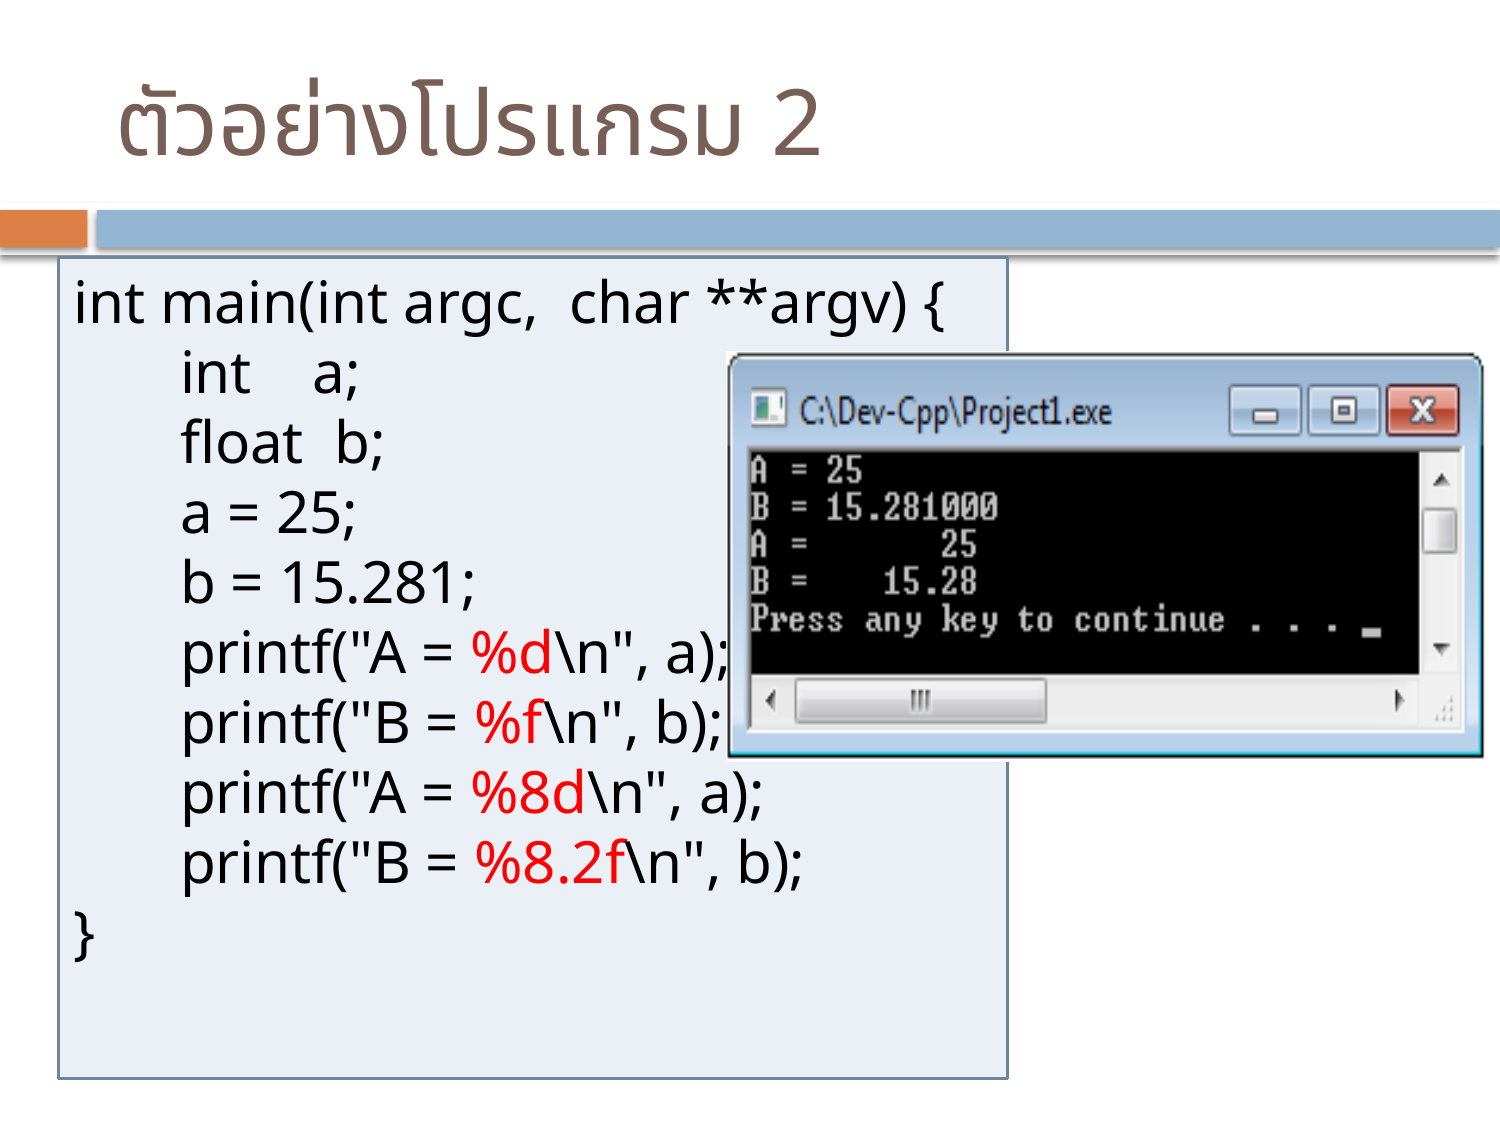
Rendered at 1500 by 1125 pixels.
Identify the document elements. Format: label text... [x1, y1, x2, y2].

title ตัวอย่างโปรแกรม 2 [100, 37, 1438, 200]
picture [726, 351, 1489, 762]
text_box int main(int argc, char **argv) { int a; float b; a = 25; b = 15.281; printf("A = %d\n", a); printf("B = %f\n", b); printf("A = %8d\n", a); printf("B = %8.2f\n", b); } [57, 256, 1009, 1080]
